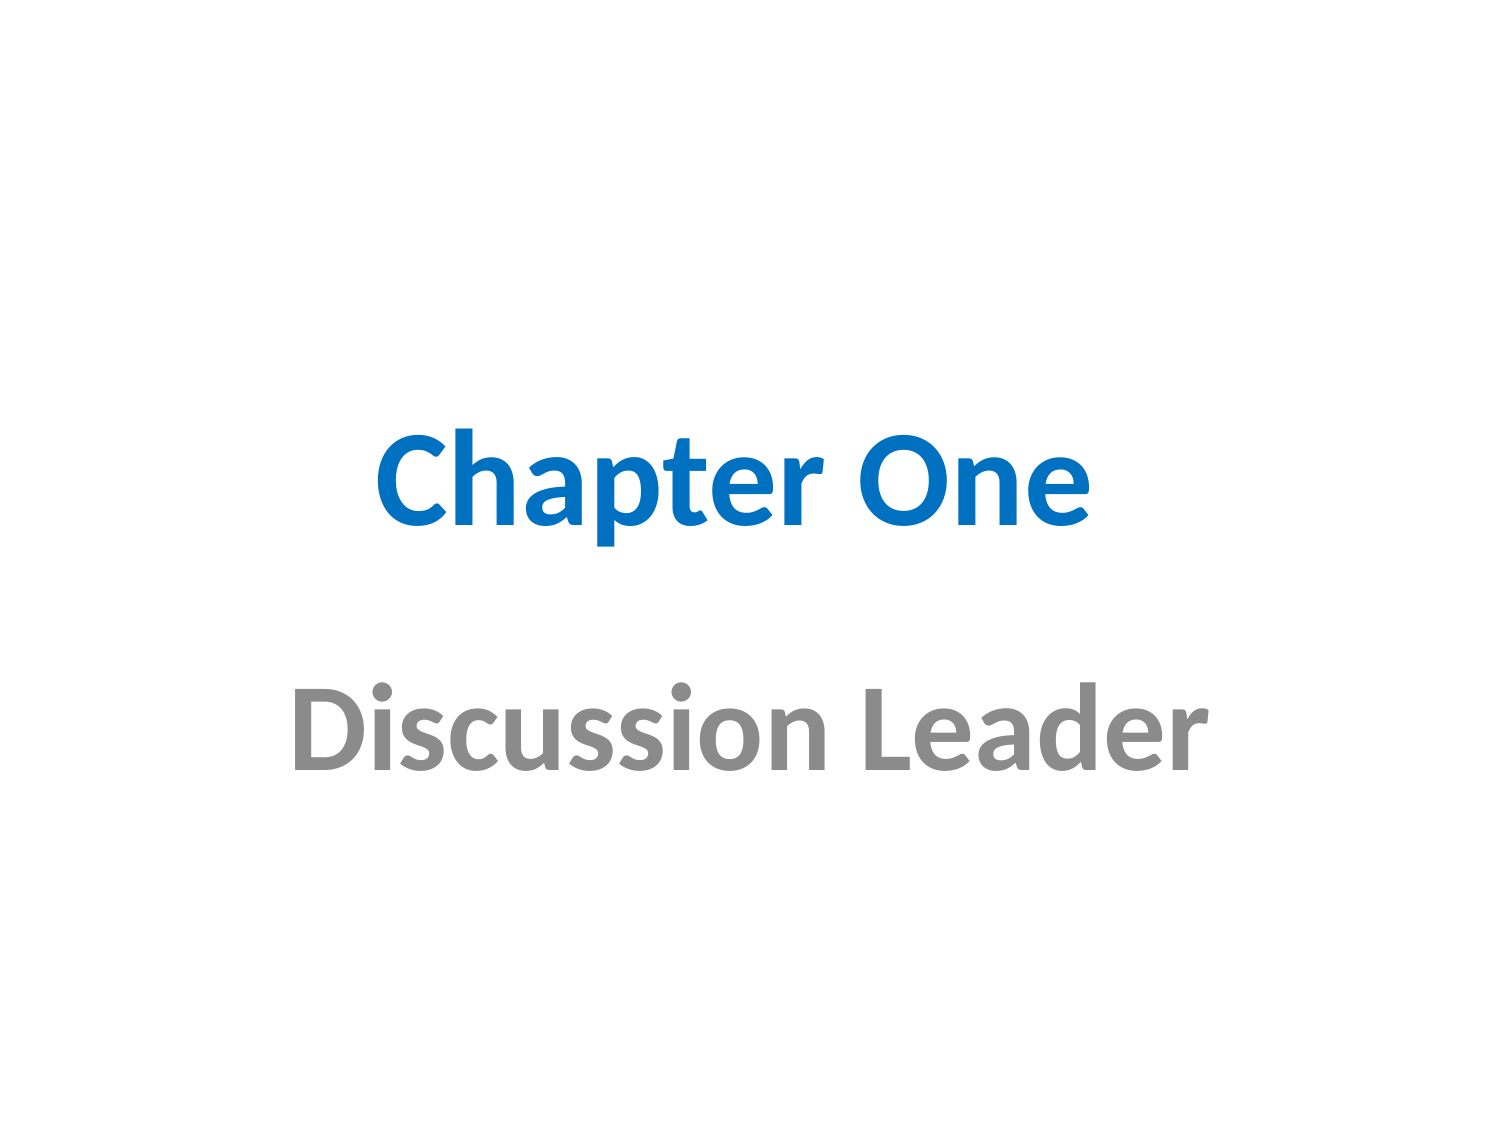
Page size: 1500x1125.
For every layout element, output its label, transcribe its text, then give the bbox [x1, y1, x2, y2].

title Chapter One [112, 349, 1388, 591]
subtitle Discussion Leader [225, 637, 1275, 925]
